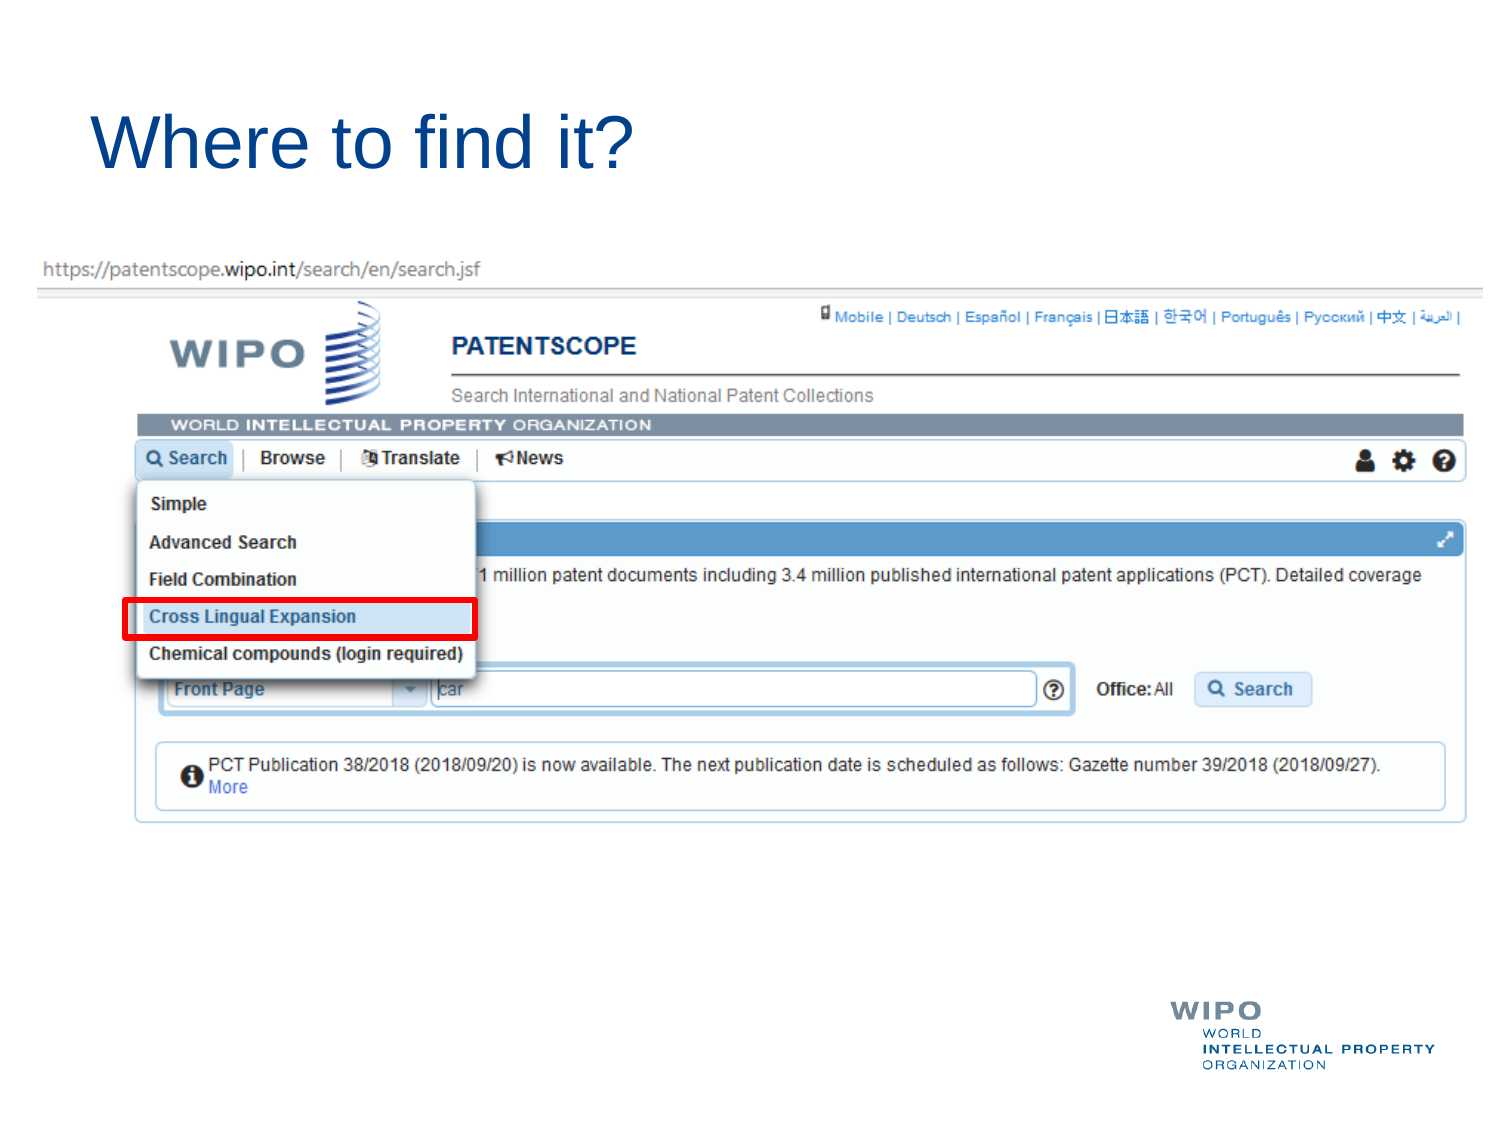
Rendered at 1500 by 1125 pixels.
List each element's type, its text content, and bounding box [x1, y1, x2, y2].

title Where to find it? [75, 45, 1425, 233]
picture [0, 0, 1500, 1125]
